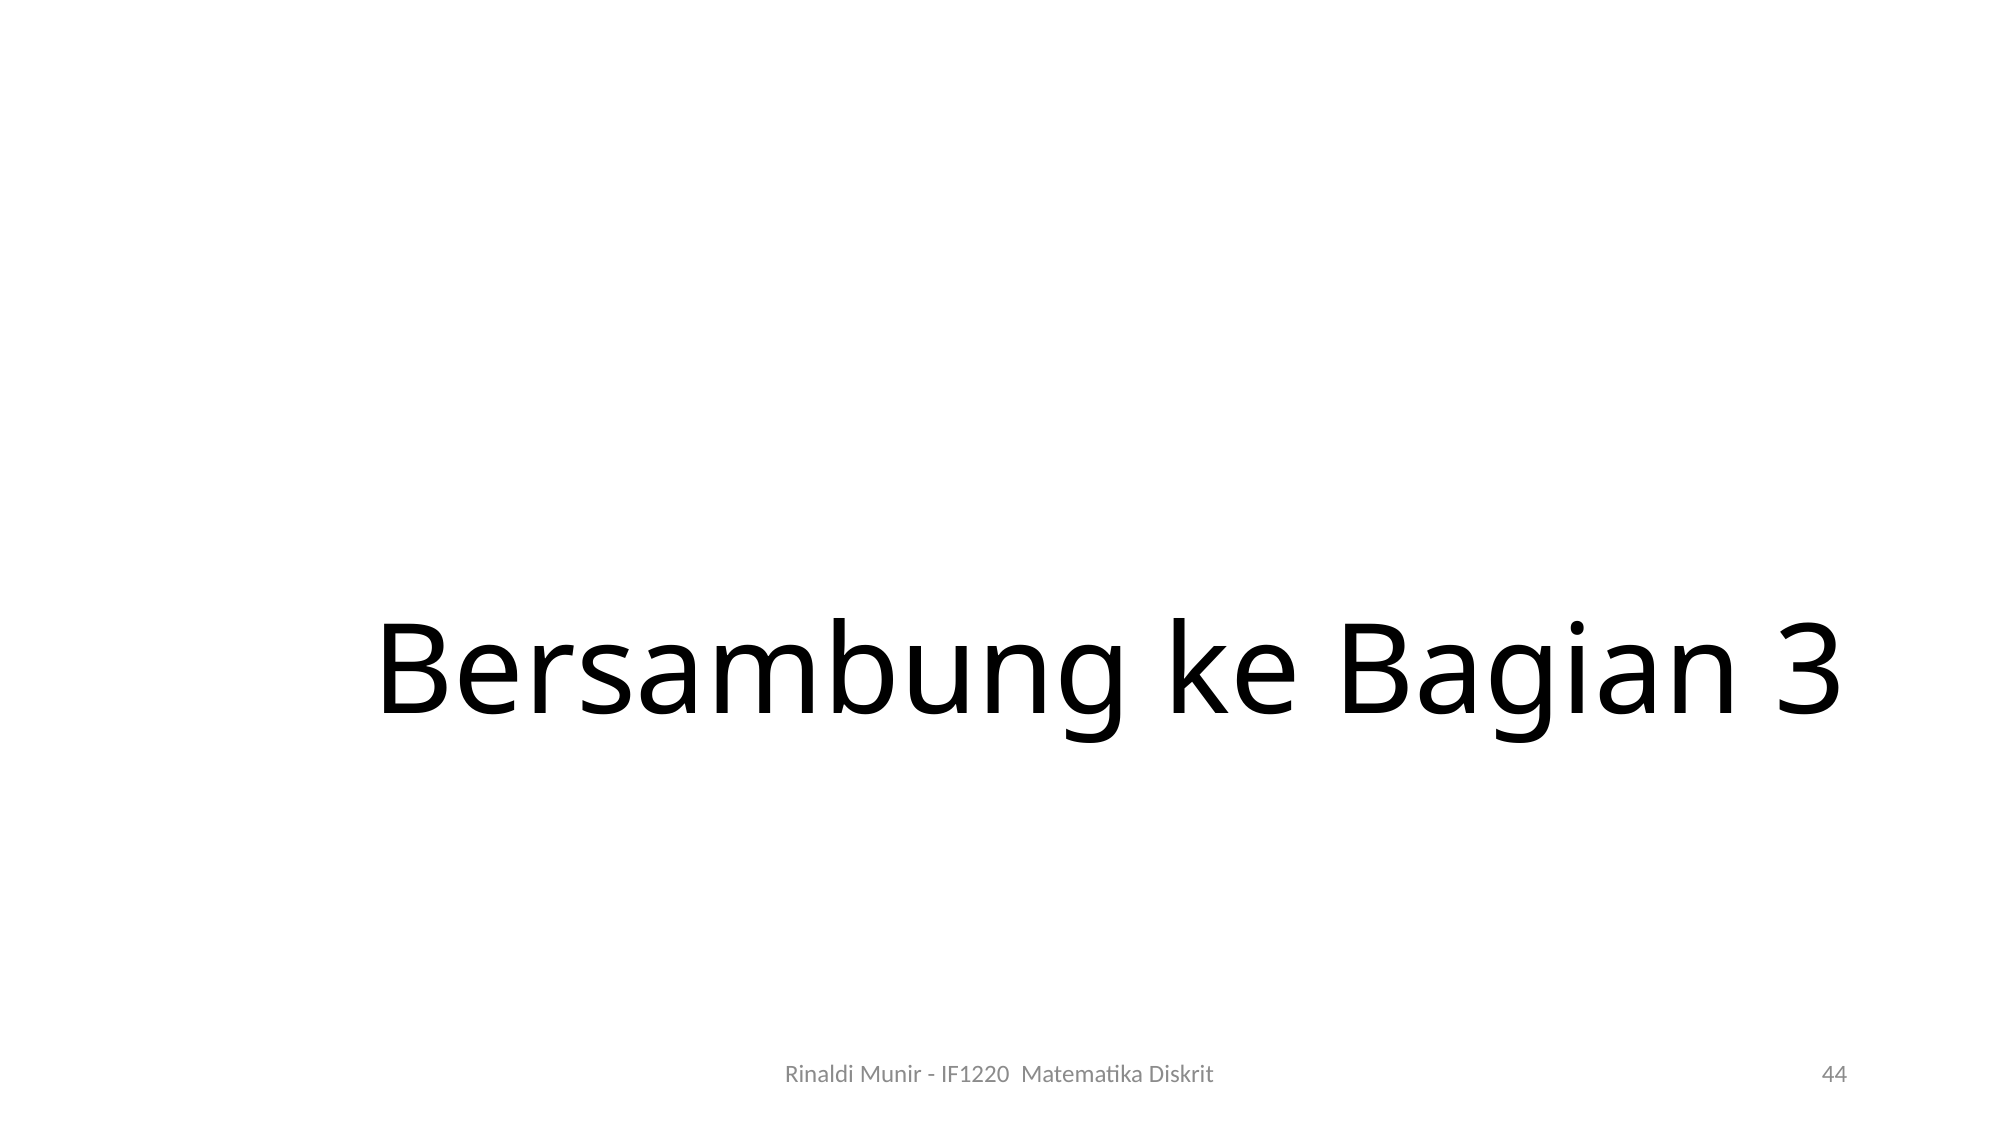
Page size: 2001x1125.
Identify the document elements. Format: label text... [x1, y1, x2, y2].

slide_number 44 [1412, 1042, 1863, 1103]
title Bersambung ke Bagian 3 [136, 280, 1862, 749]
footer Rinaldi Munir - IF1220 Matematika Diskrit [662, 1042, 1338, 1103]
